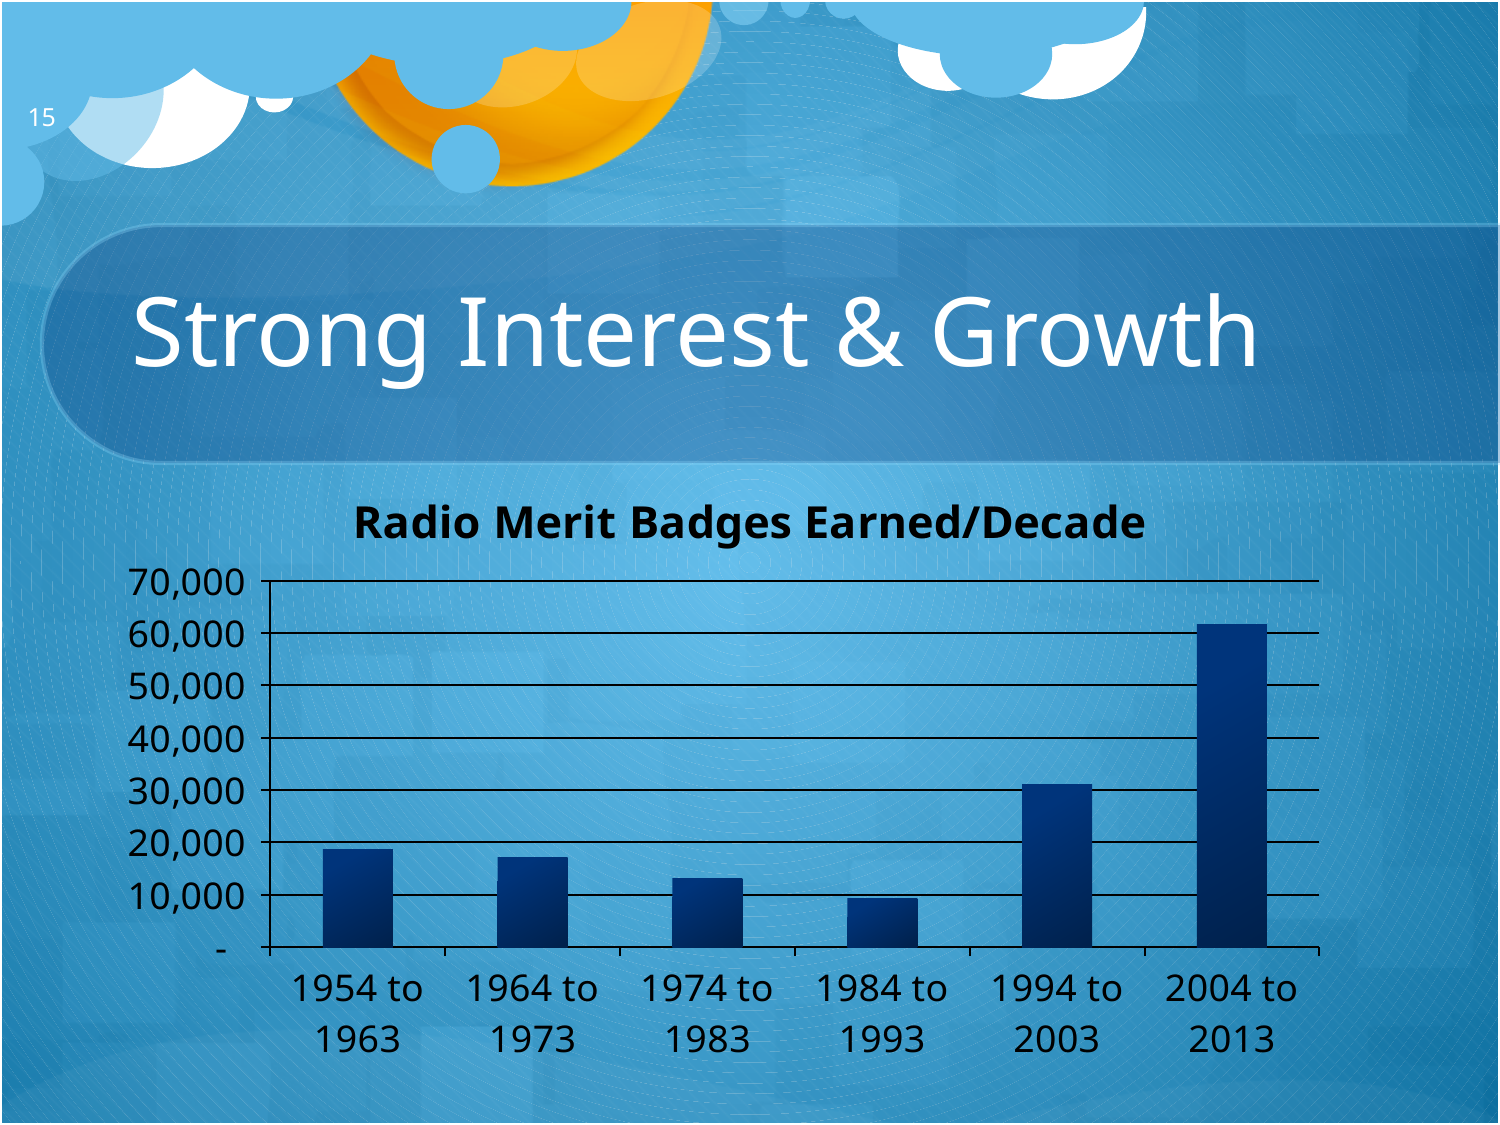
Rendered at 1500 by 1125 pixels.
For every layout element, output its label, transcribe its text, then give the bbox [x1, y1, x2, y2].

chart [116, 457, 1384, 1064]
slide_number 15 [12, 99, 240, 138]
picture [2, 2, 1498, 1123]
title Strong Interest & Growth [116, 208, 1383, 446]
picture [44, 228, 1497, 460]
